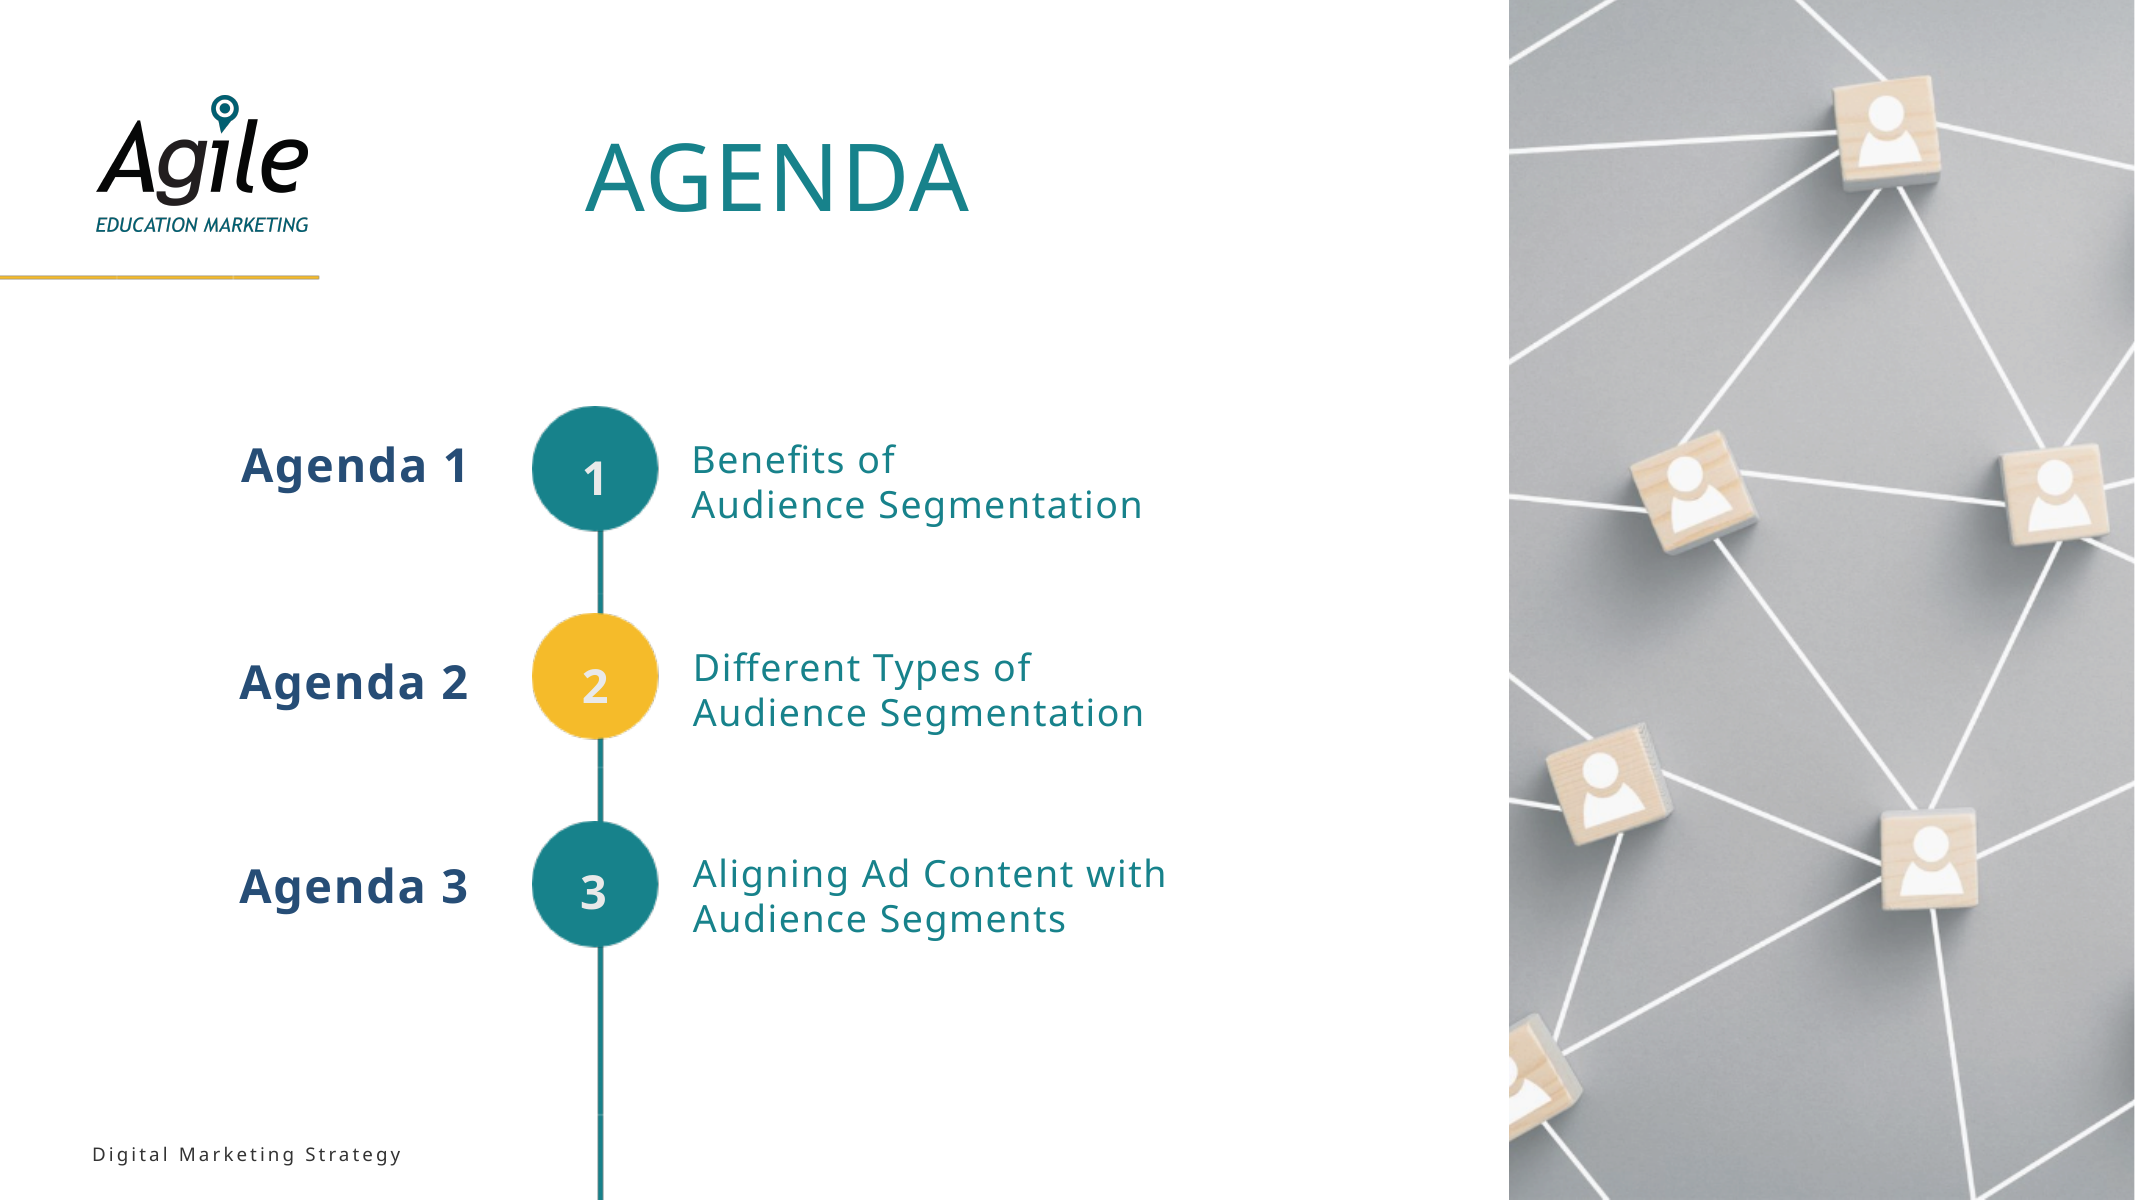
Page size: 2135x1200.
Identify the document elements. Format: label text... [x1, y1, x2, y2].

picture [1509, 0, 2135, 1200]
text_box Digital Marketing Strategy [92, 1142, 1504, 1158]
text_box Agenda 2 [156, 653, 469, 710]
picture [0, 273, 324, 290]
picture [202, 405, 994, 1142]
text_box Agenda 3 [156, 856, 469, 913]
text_box AGENDA [548, 117, 1007, 230]
text_box Aligning Ad Content with Audience Segments [692, 849, 1443, 941]
picture [96, 94, 308, 232]
picture [590, 1158, 607, 1200]
text_box Agenda 1 [157, 435, 471, 493]
text_box Benefits of Audience Segmentation [691, 435, 1442, 482]
text_box Different Types of Audience Segmentation [692, 643, 1443, 689]
